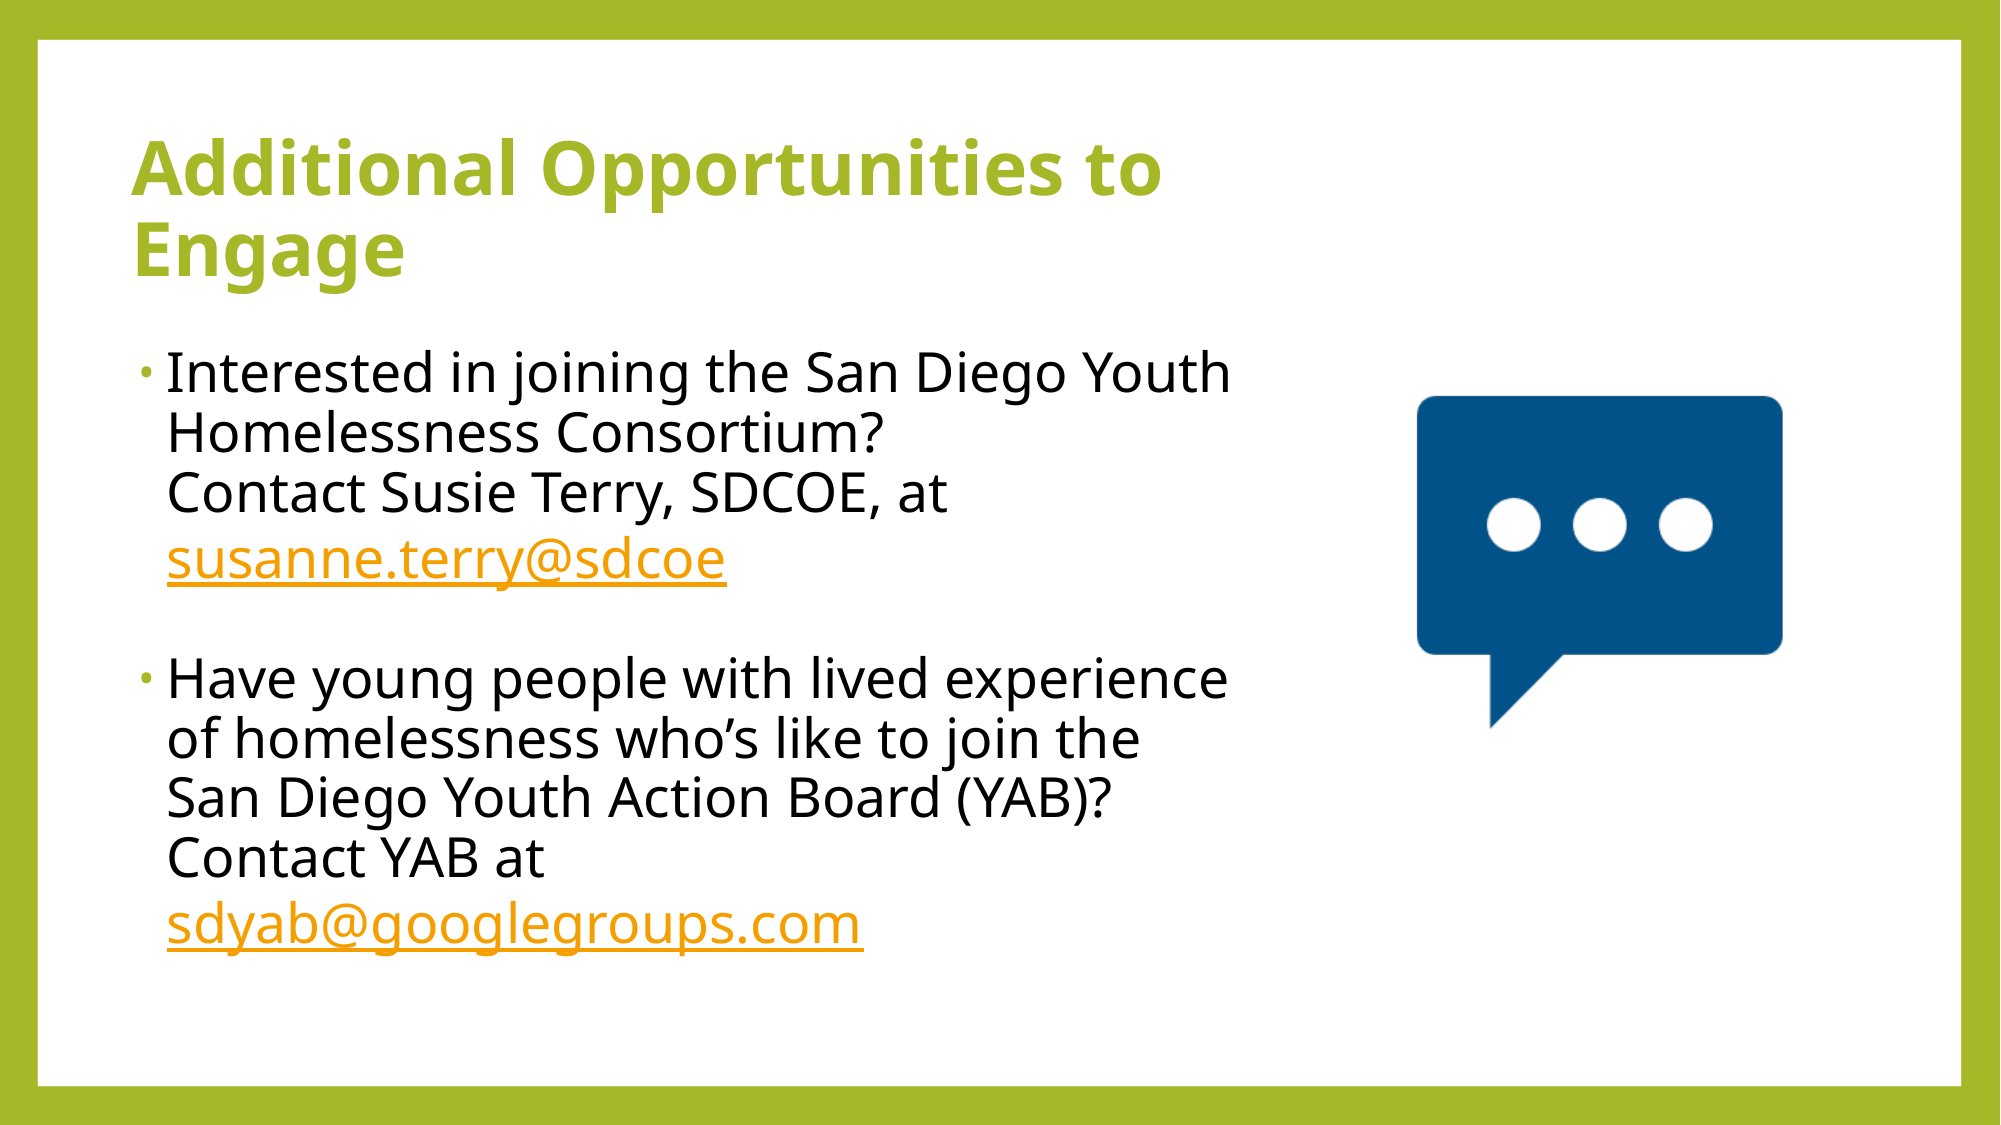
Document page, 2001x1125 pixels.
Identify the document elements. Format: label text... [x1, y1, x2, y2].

text_box [36, 38, 1963, 1088]
picture [1342, 304, 1858, 820]
list Interested in joining the San Diego Youth Homelessness Consortium? Contact Susie Terry, SDCOE, at susanne.terry@sdcoe Have young people with lived experience of homelessness who’s like to join the San Diego Youth Action Board (YAB)? Contact YAB at sdyab@googlegroups.com [115, 337, 1264, 1000]
title Additional Opportunities to Engage [115, 99, 1264, 323]
